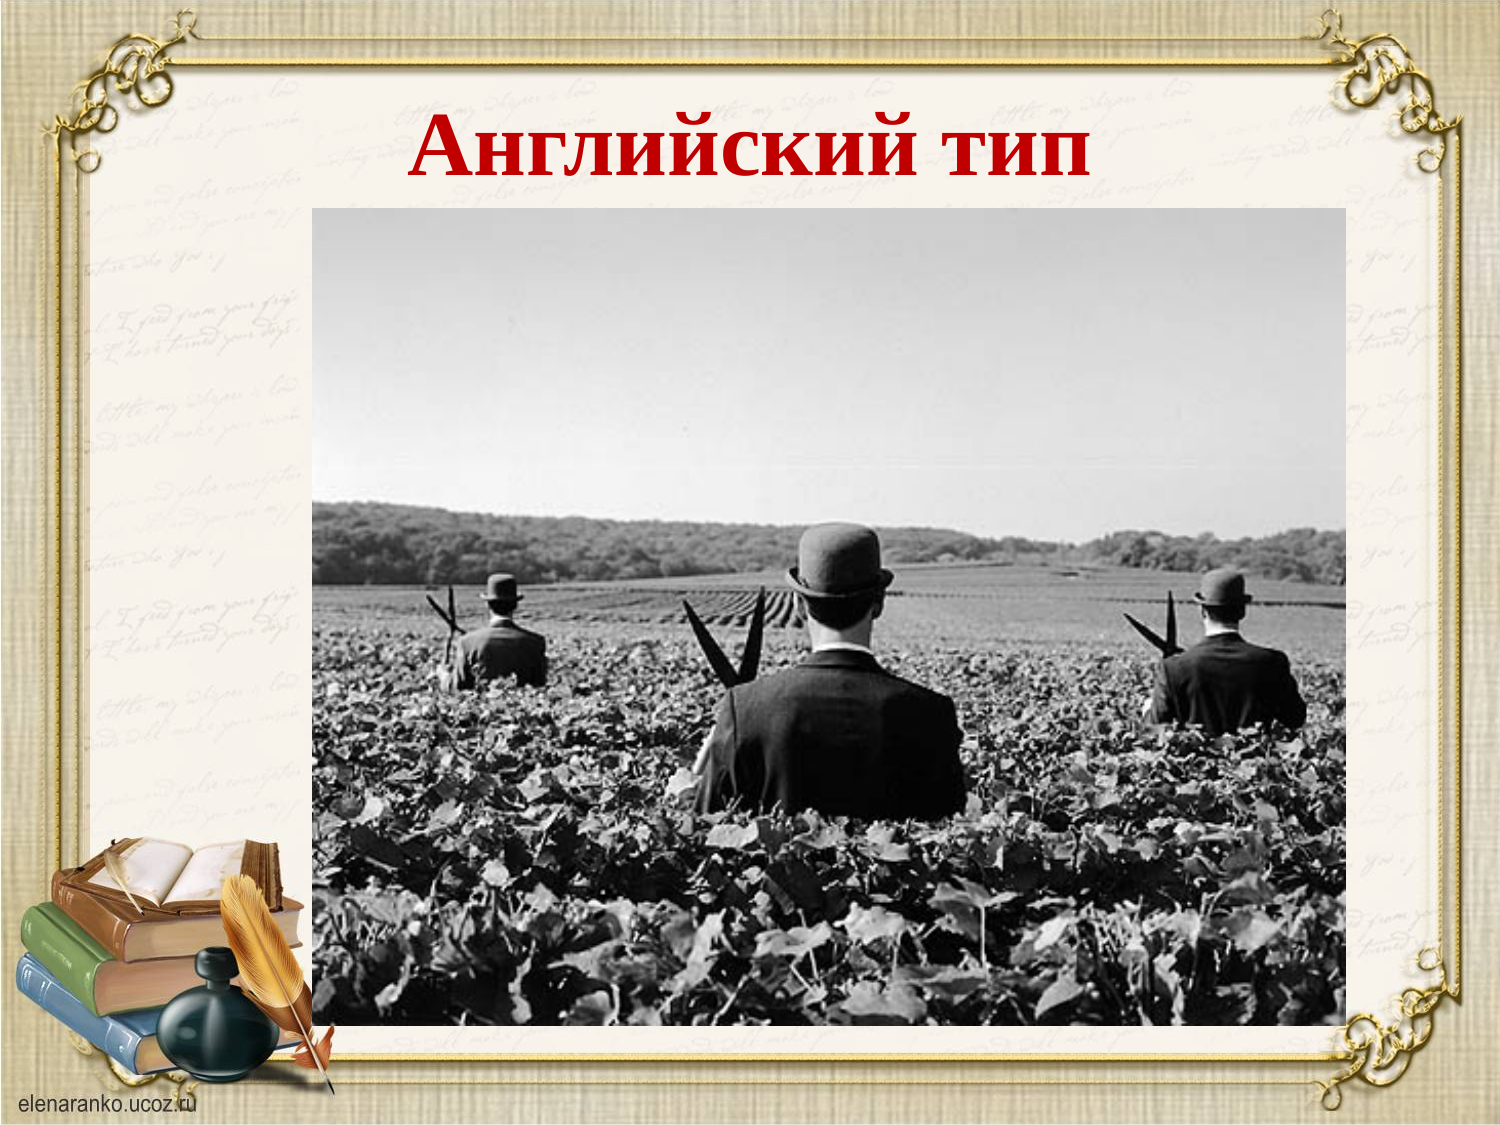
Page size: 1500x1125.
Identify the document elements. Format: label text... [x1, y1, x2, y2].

picture [0, 0, 1500, 1125]
title Английский тип [75, 45, 1425, 233]
